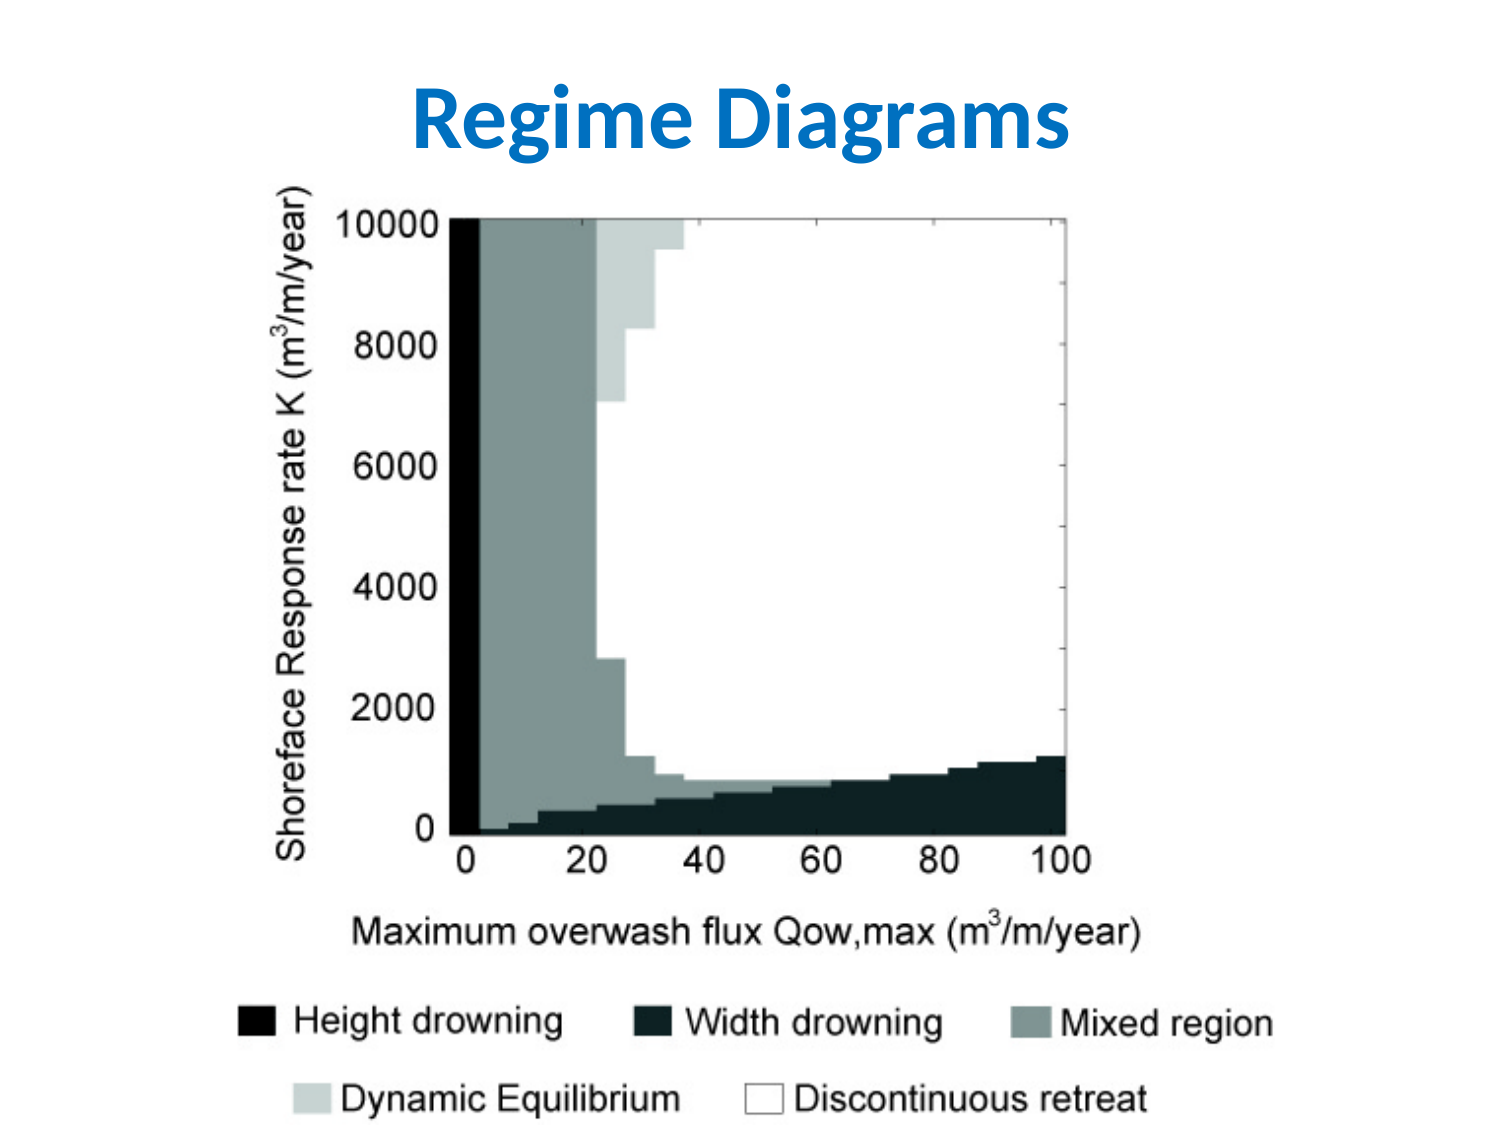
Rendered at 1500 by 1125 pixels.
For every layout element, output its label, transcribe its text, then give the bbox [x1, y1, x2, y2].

picture [237, 183, 1276, 1125]
text_box Regime Diagrams [396, 50, 1138, 179]
